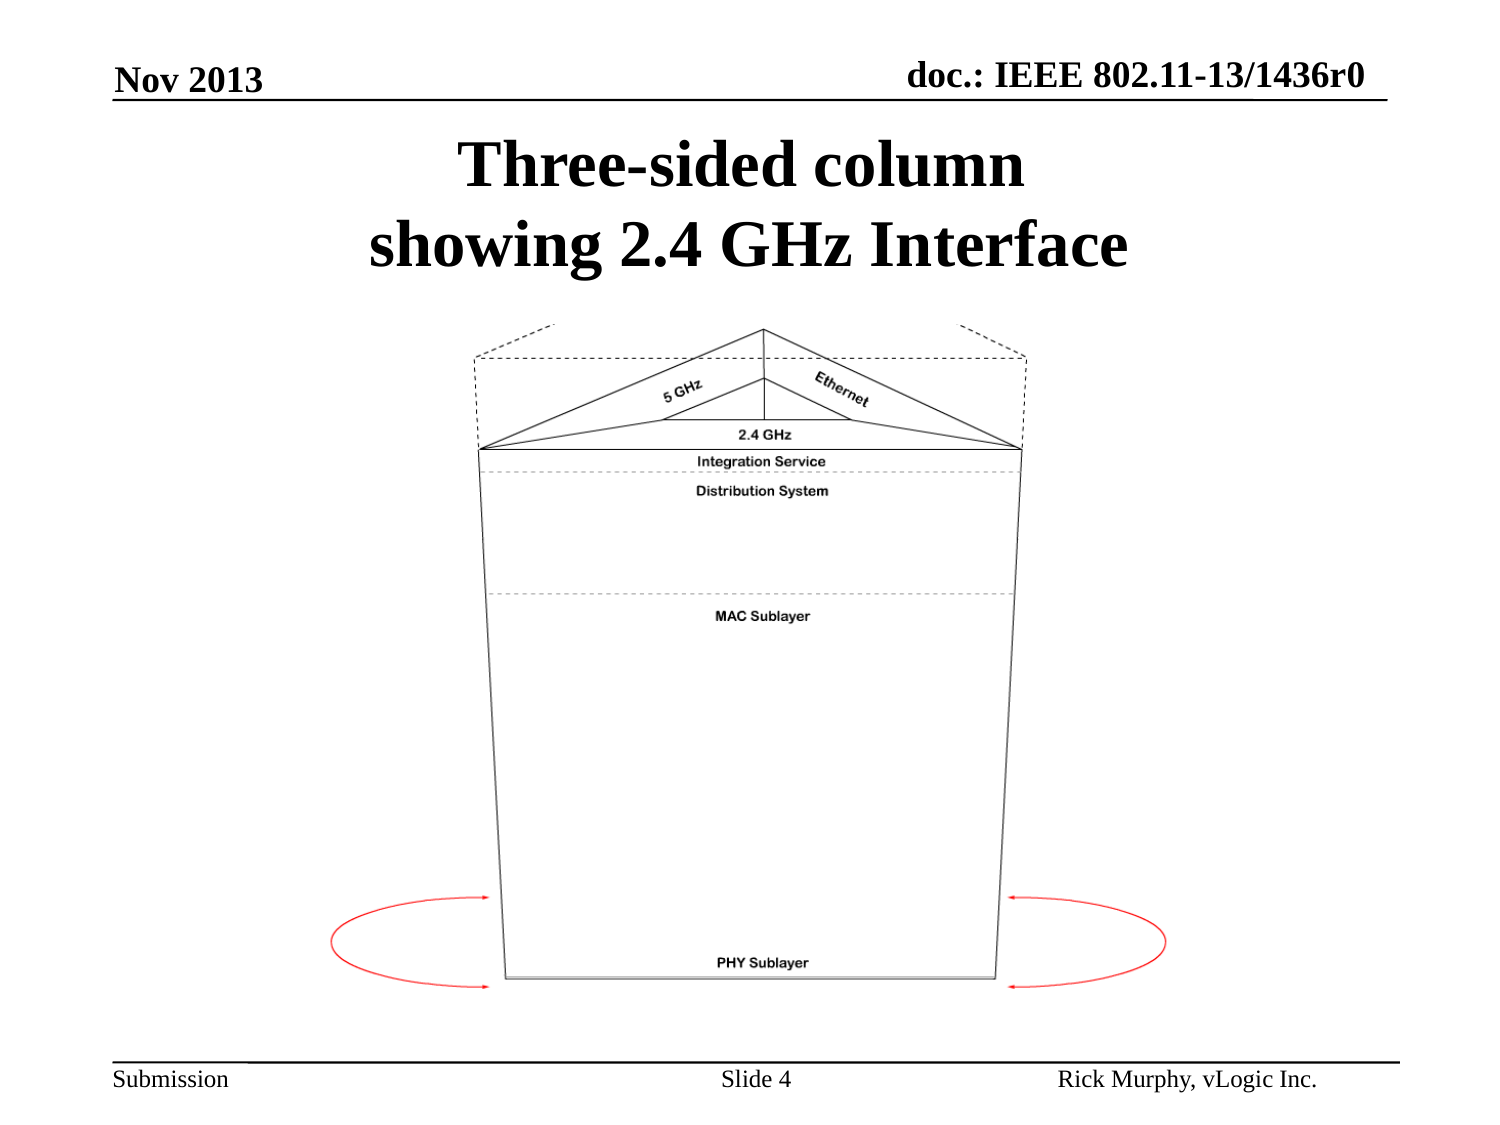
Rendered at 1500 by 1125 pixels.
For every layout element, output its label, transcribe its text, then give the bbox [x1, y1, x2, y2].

title Three-sided column showing 2.4 GHz Interface [112, 112, 1388, 288]
footer Rick Murphy, vLogic Inc. [1042, 1055, 1406, 1113]
slide_number Slide 4 [712, 1061, 800, 1093]
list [304, 324, 1196, 1001]
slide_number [114, 54, 265, 101]
